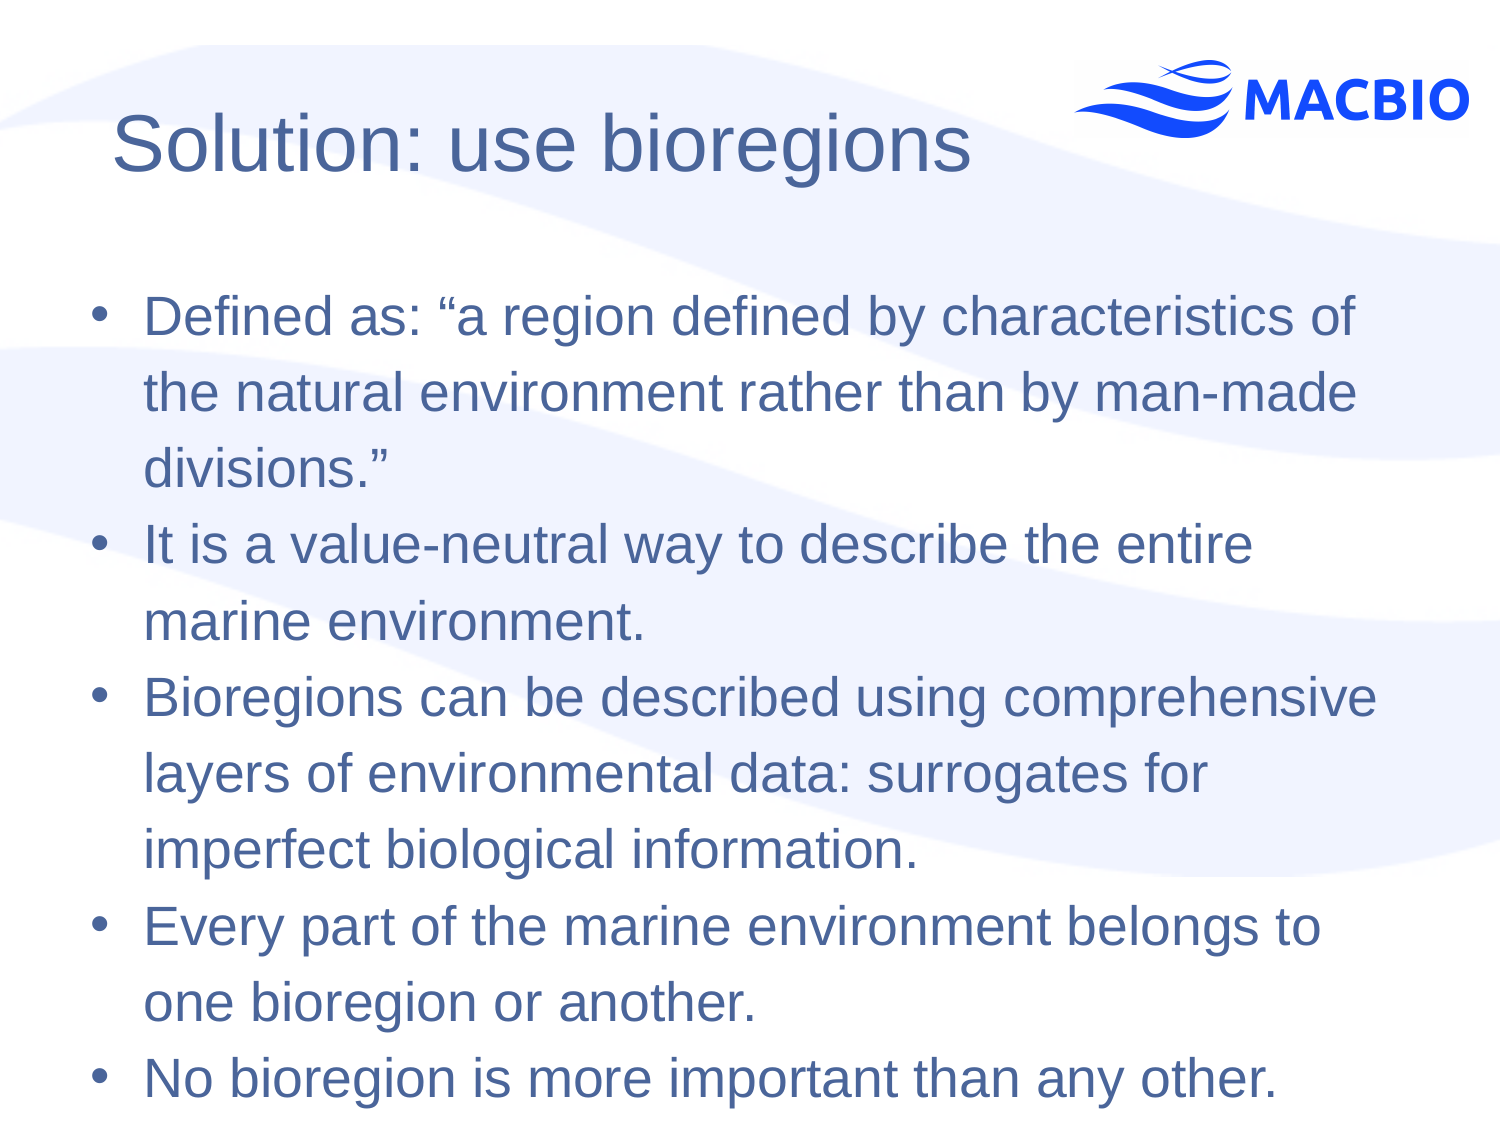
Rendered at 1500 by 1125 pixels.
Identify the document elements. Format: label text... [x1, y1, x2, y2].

picture [1074, 60, 1469, 138]
title Solution: use bioregions [75, 45, 1012, 233]
list Defined as: “a region defined by characteristics of the natural environment rather than by man-made divisions.” It is a value-neutral way to describe the entire marine environment. Bioregions can be described using comprehensive layers of environmental data: surrogates for imperfect biological information. Every part of the marine environment belongs to one bioregion or another. No bioregion is more important than any other. [75, 262, 1425, 1117]
